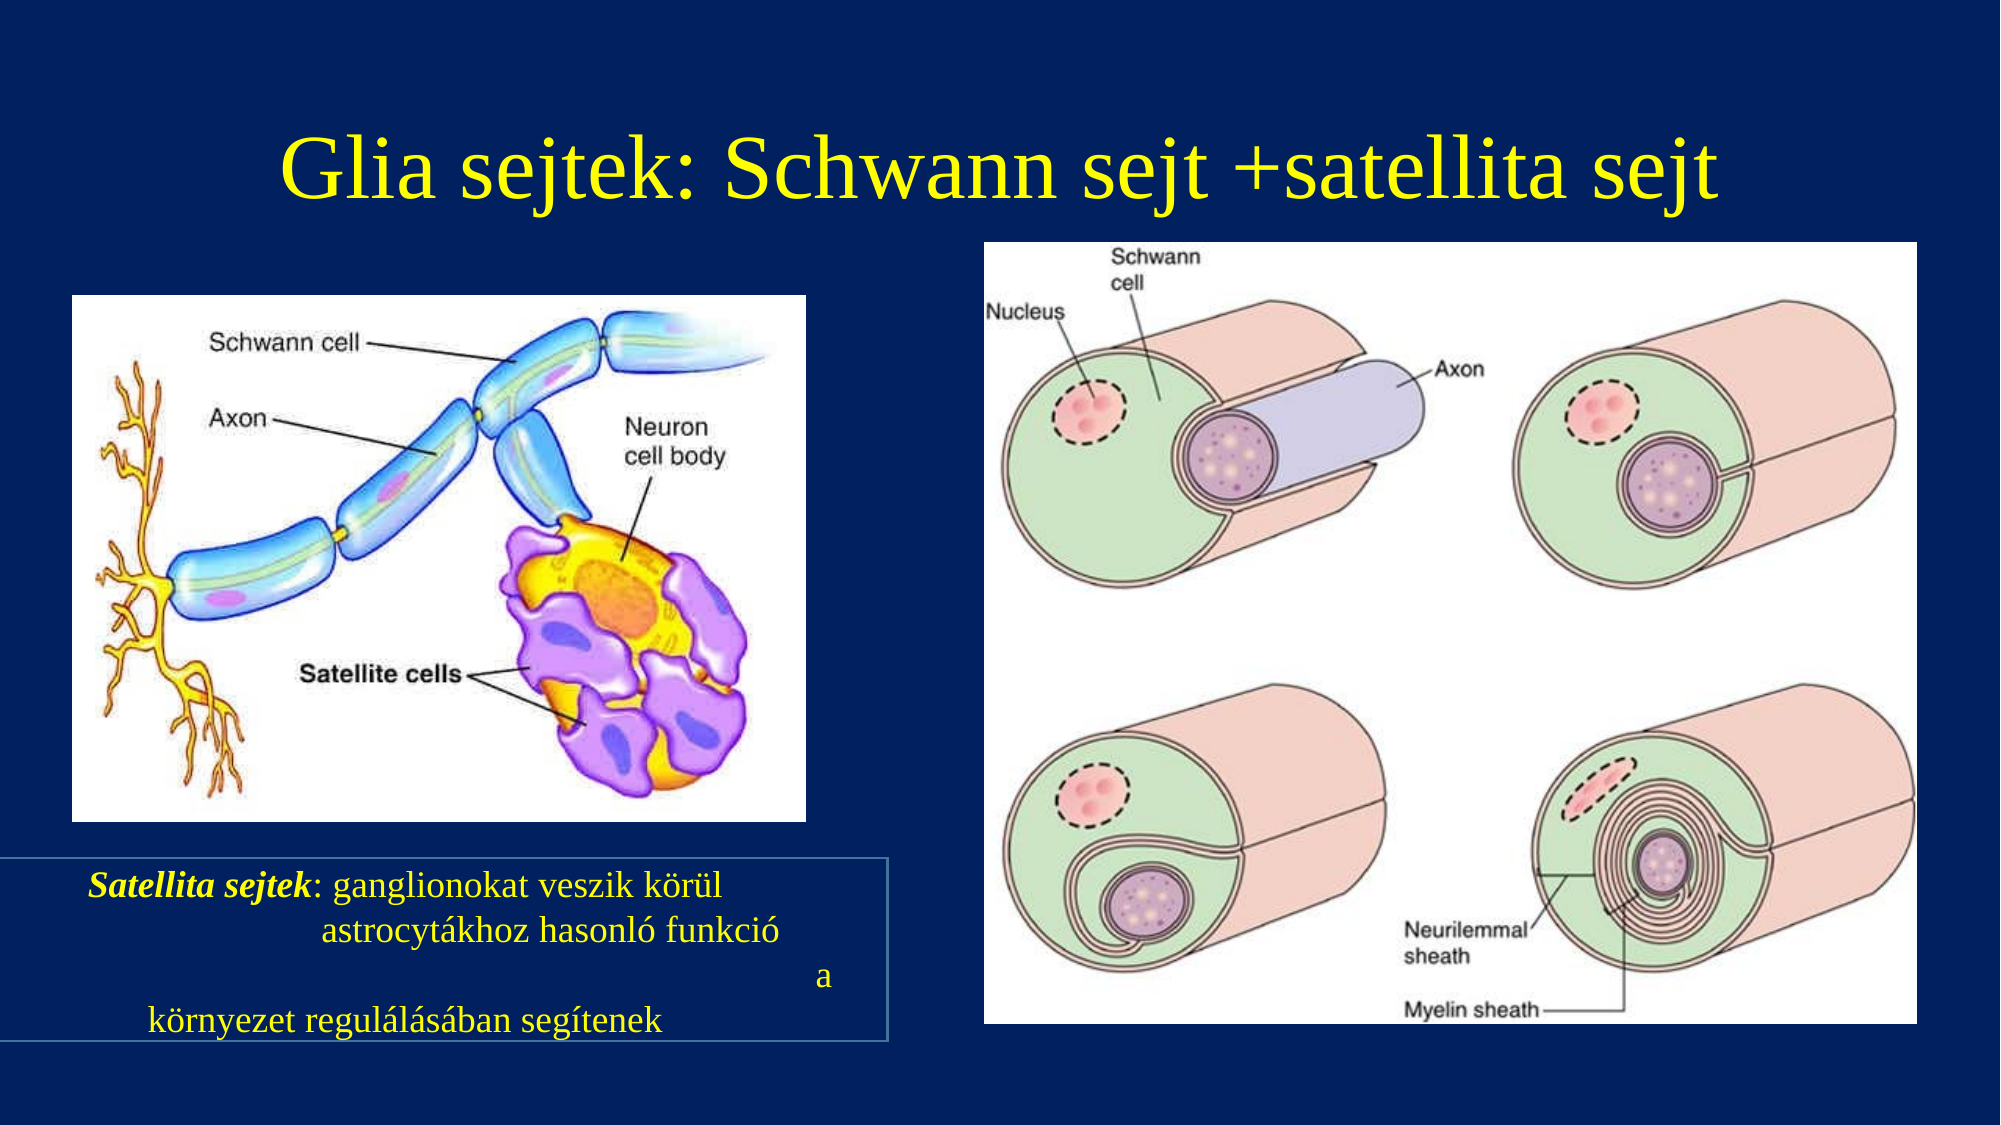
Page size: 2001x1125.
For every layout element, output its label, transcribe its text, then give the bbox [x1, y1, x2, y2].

picture [72, 295, 806, 822]
title Glia sejtek: Schwann sejt +satellita sejt [137, 59, 1863, 278]
text_box Satellita sejtek: ganglionokat veszik körül astrocytákhoz hasonló funkció a környezet regulálásában segítenek [0, 857, 889, 1042]
picture [984, 242, 1917, 1024]
